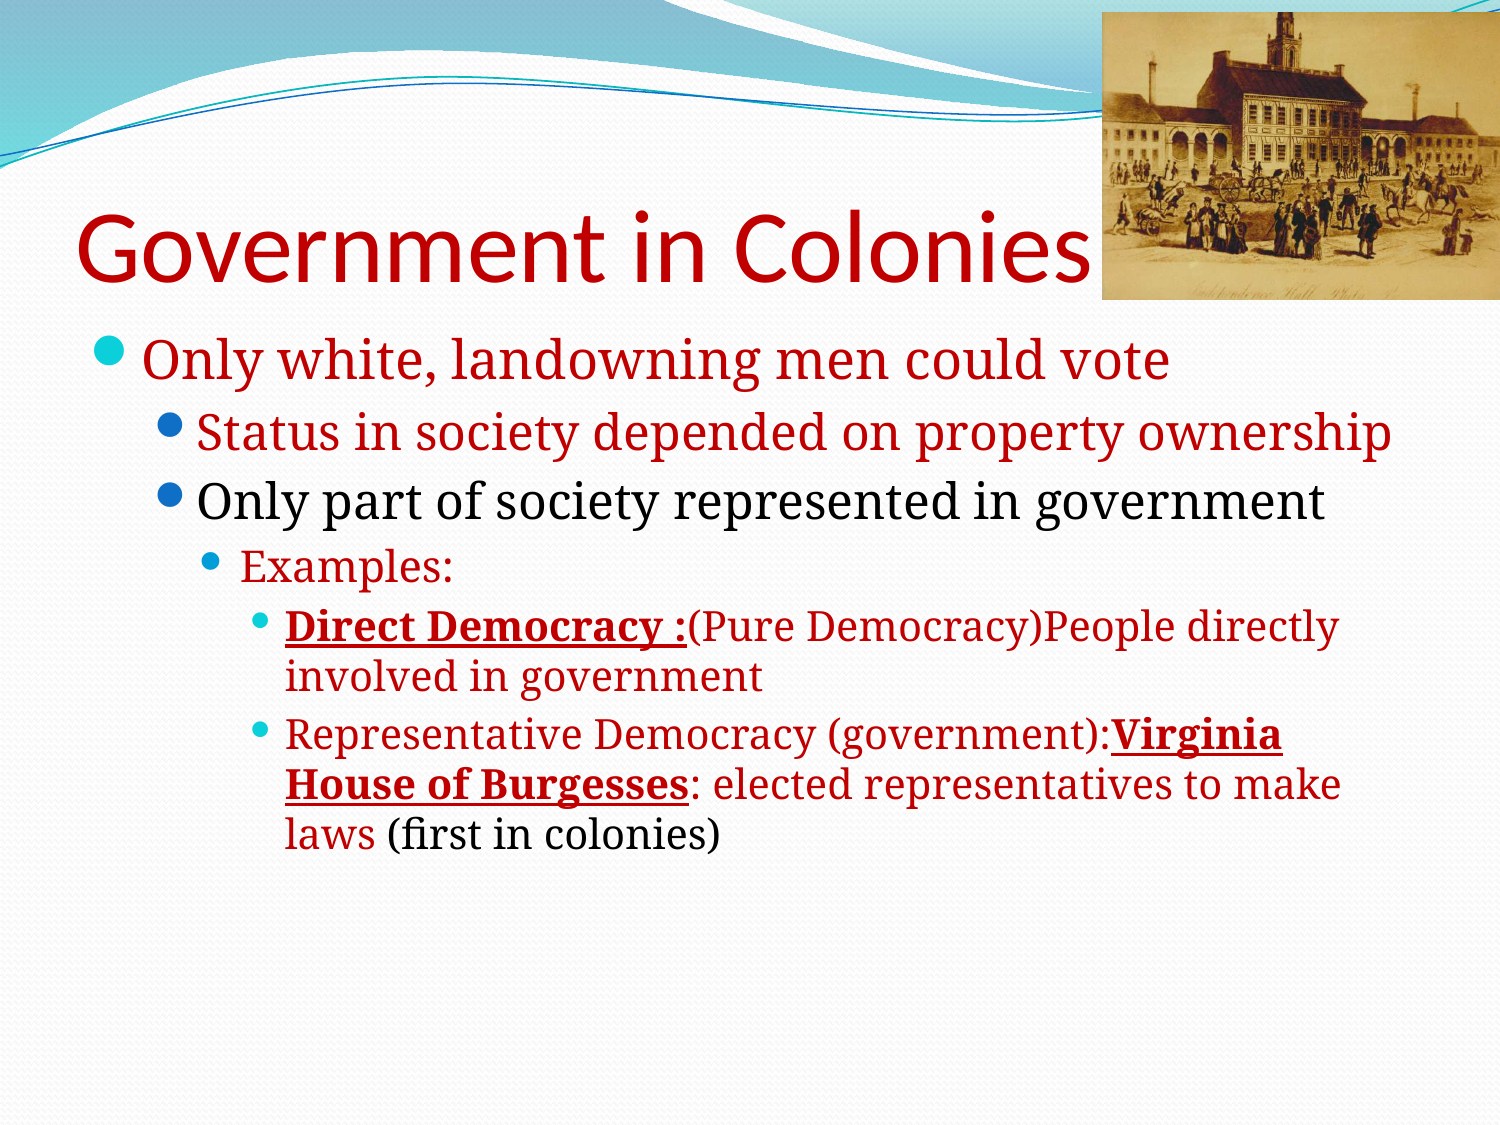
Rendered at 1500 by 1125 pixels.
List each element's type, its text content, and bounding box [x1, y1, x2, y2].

picture [1102, 12, 1500, 301]
title Government in Colonies [75, 115, 1095, 303]
list Only white, landowning men could vote Status in society depended on property ownership Only part of society represented in government Examples: Direct Democracy :(Pure Democracy)People directly involved in government Representative Democracy (government):Virginia House of Burgesses: elected representatives to make laws (first in colonies) [75, 317, 1425, 1038]
